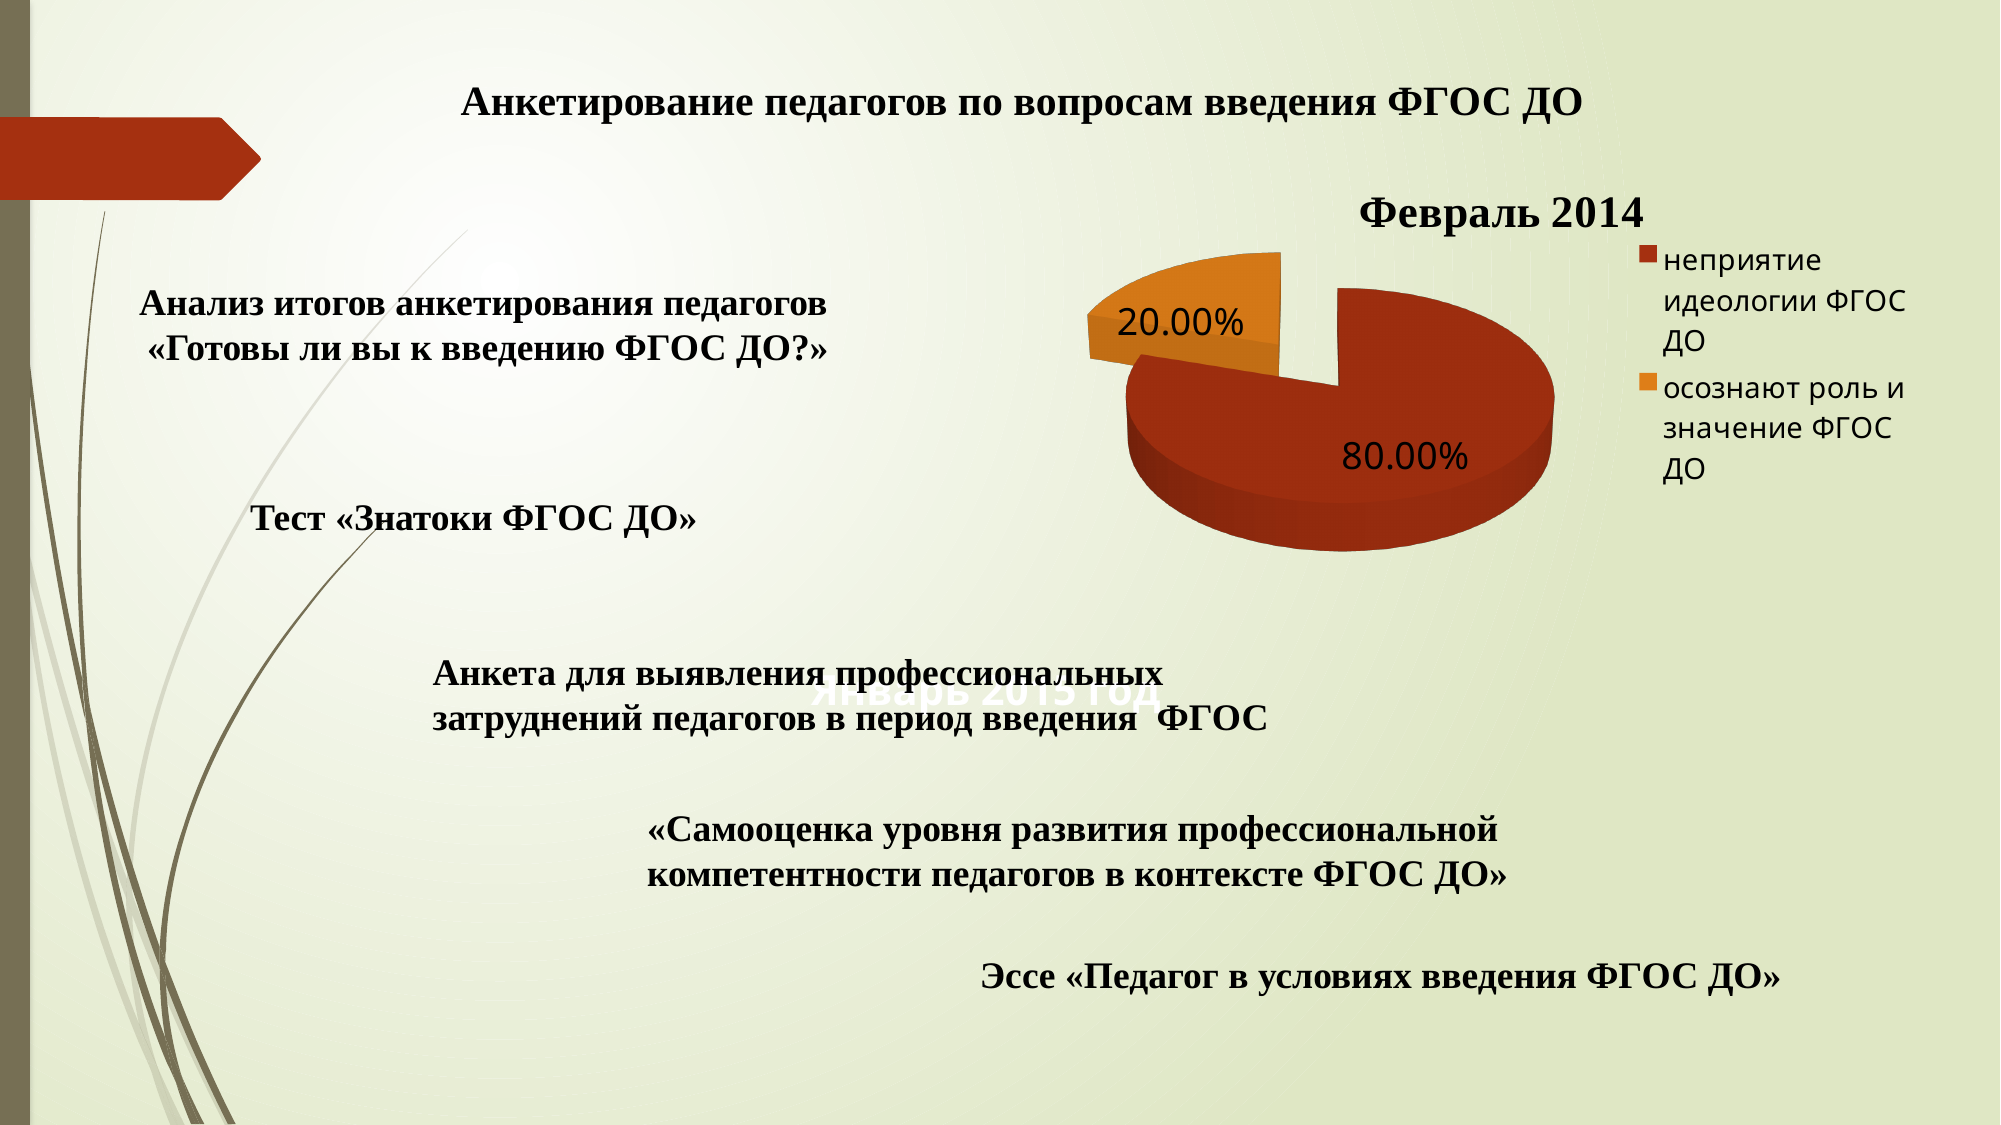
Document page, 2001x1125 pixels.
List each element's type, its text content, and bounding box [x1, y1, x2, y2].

text_box Эссе «Педагог в условиях введения ФГОС ДО» [964, 943, 1884, 1049]
text_box Анкета для выявления профессиональных затруднений педагогов в период введения ФГОС [417, 640, 1394, 746]
text_box Анкетирование педагогов по вопросам введения ФГОС ДО [445, 66, 1013, 132]
text_box Анализ итогов анкетирования педагогов «Готовы ли вы к введению ФГОС ДО?» [0, 270, 1001, 376]
text_box Тест «Знатоки ФГОС ДО» [235, 485, 923, 545]
text_box «Самооценка уровня развития профессиональной компетентности педагогов в контексте ФГОС ДО» [632, 797, 1609, 902]
chart [1013, 66, 1930, 662]
